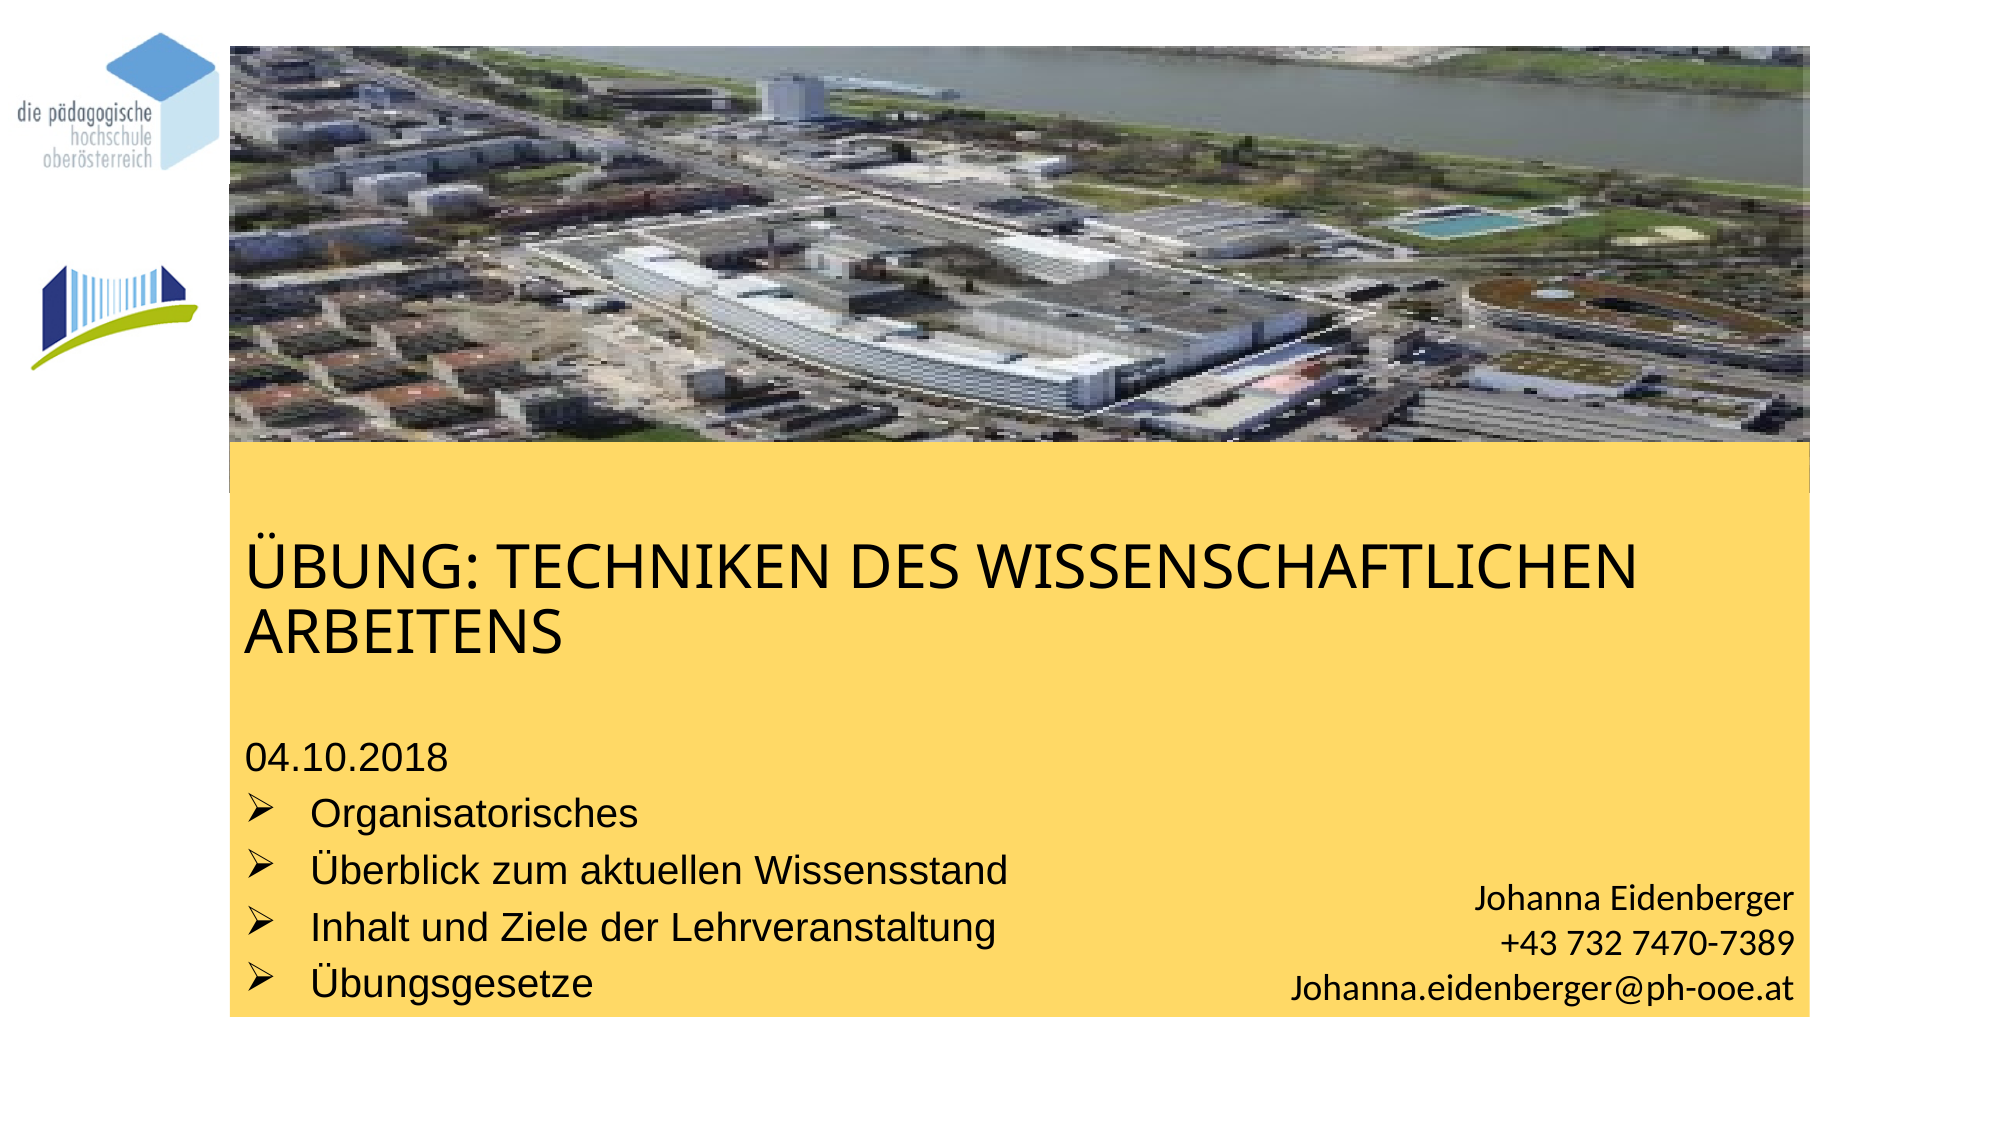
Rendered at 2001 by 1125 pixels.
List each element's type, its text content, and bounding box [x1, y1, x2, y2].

text_box Johanna Eidenberger +43 732 7470-7389 Johanna.eidenberger@ph-ooe.at [1254, 865, 1810, 1016]
picture [0, 31, 1810, 493]
picture [22, 252, 208, 374]
subtitle ÜBUNG: TECHNIKEN DES WISSENSCHAFTLICHEN ARBEITENS 04.10.2018 Organisatorisches Überblick zum aktuellen Wissensstand Inhalt und Ziele der Lehrveranstaltung Übungsgesetze [229, 493, 1810, 1017]
